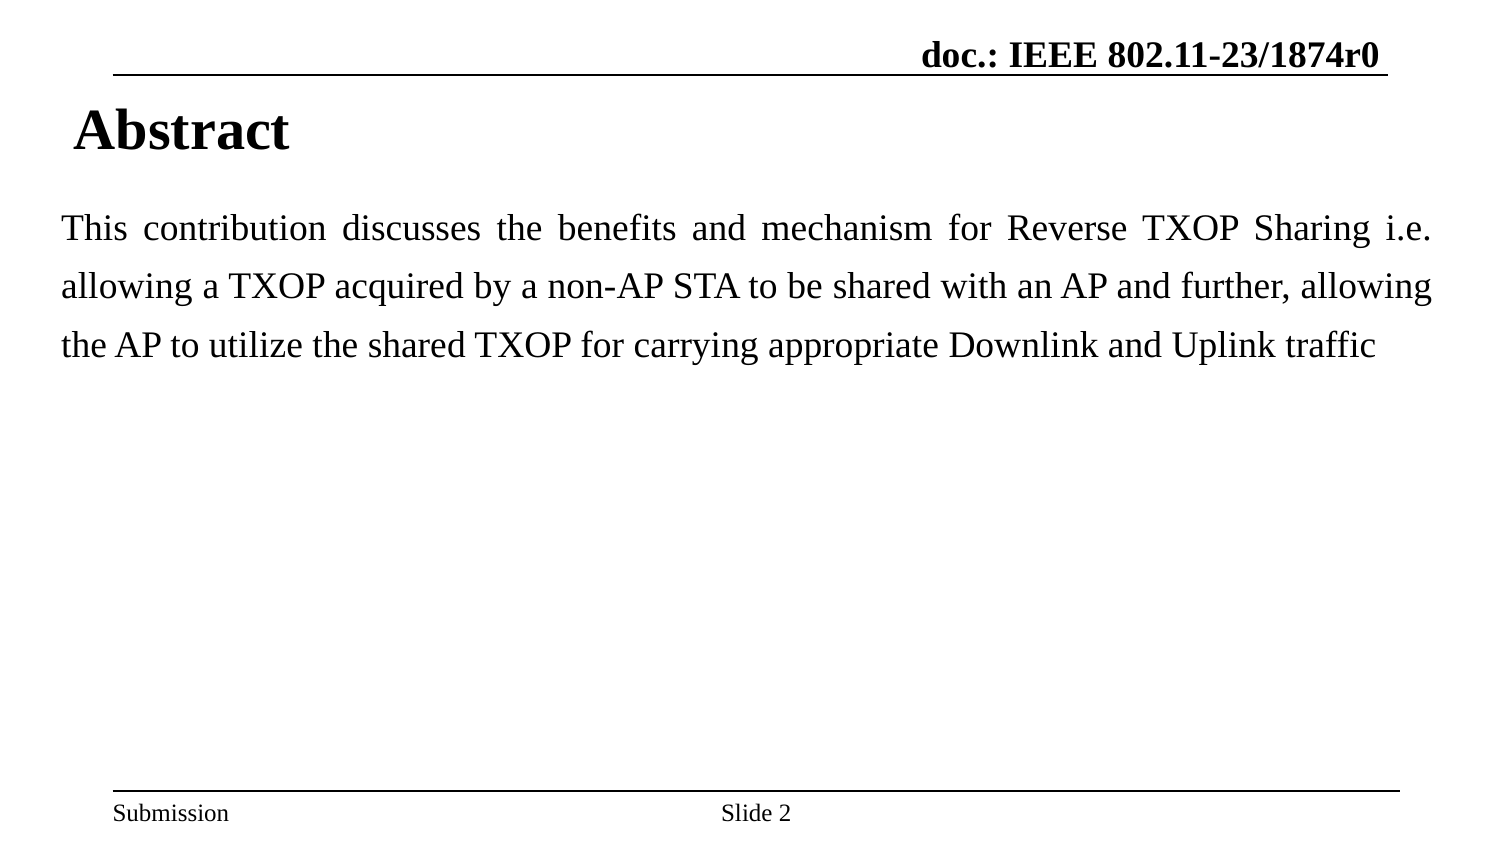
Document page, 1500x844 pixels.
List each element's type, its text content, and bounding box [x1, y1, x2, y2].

title Abstract [62, 100, 1413, 163]
list This contribution discusses the benefits and mechanism for Reverse TXOP Sharing i.e. allowing a TXOP acquired by a non-AP STA to be shared with an AP and further, allowing the AP to utilize the shared TXOP for carrying appropriate Downlink and Uplink traffic [50, 177, 1445, 786]
slide_number Slide ‹#› [712, 796, 800, 820]
